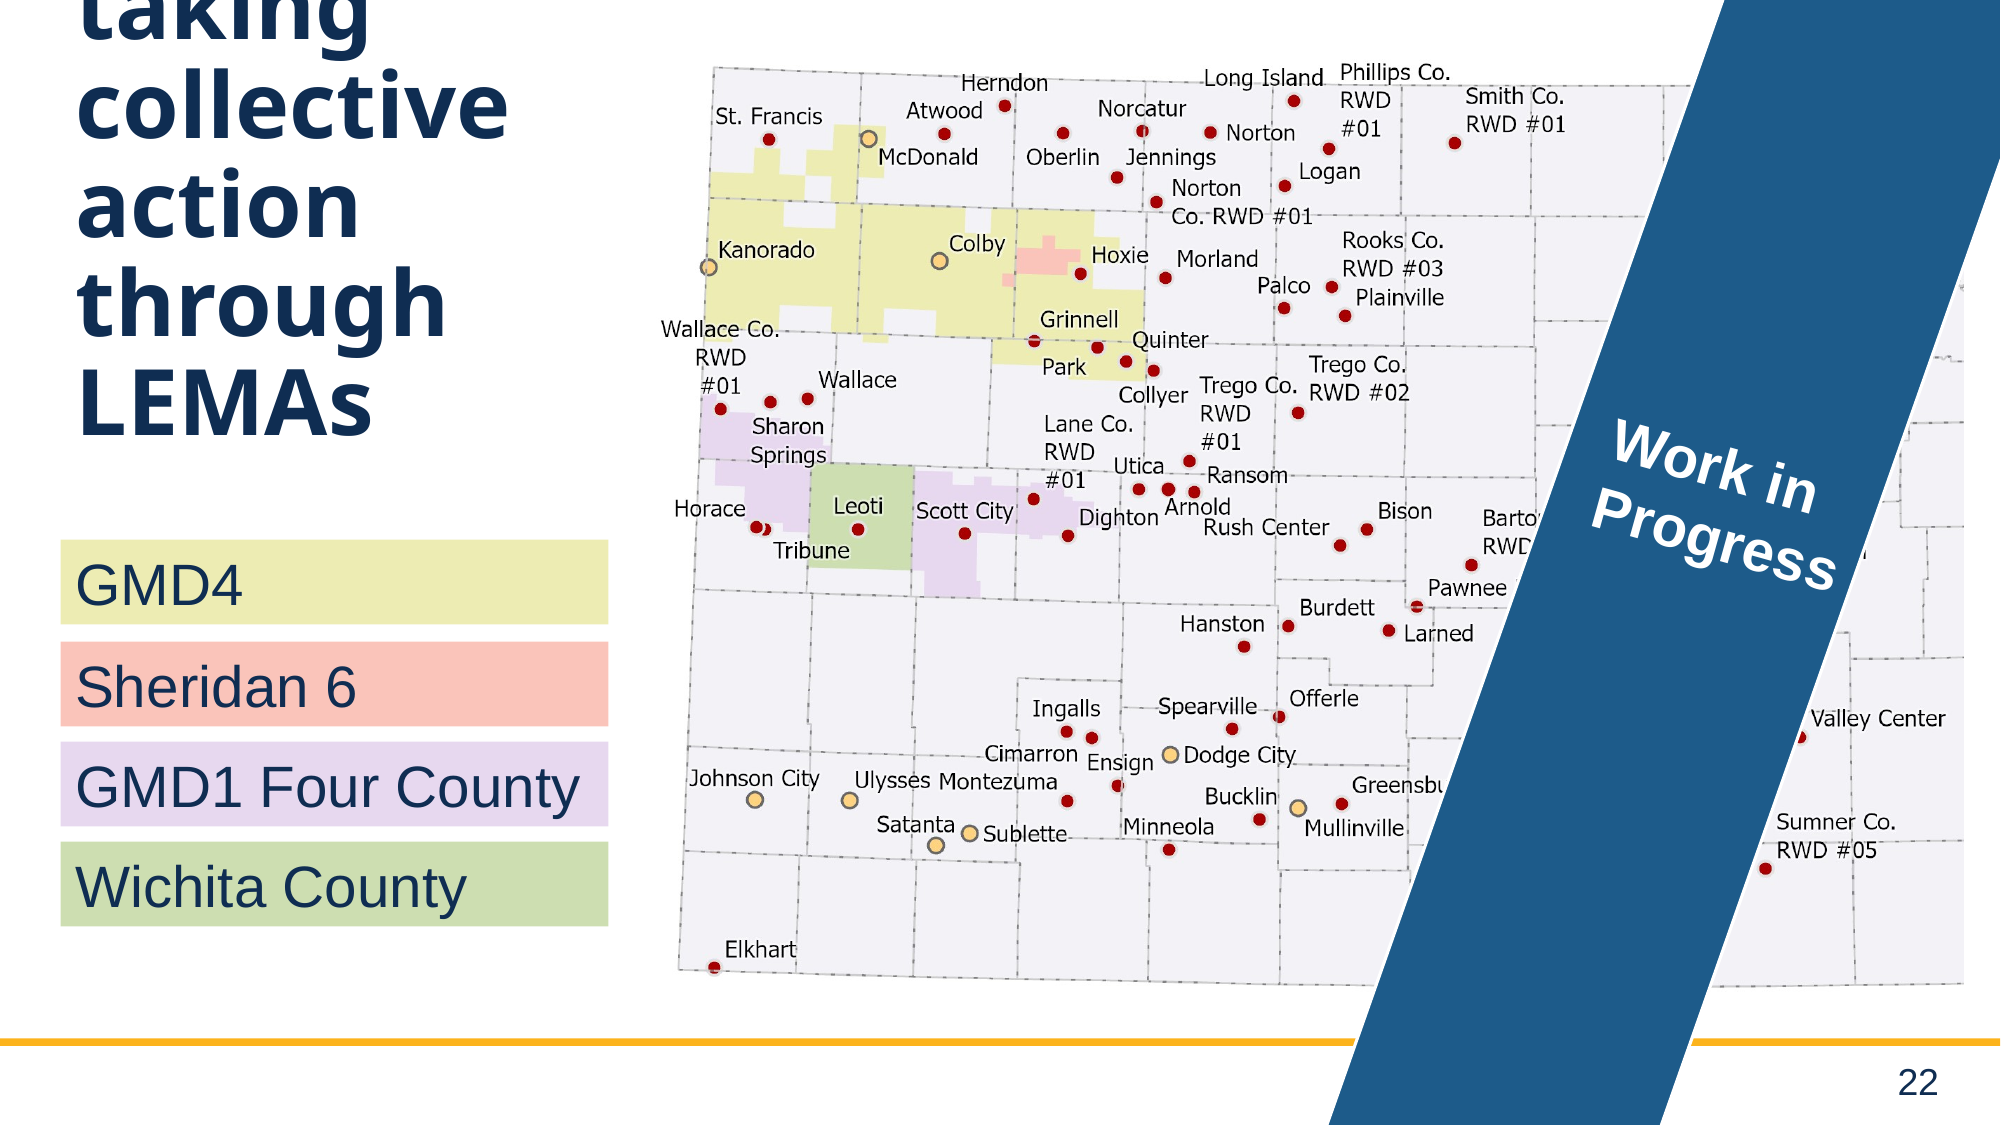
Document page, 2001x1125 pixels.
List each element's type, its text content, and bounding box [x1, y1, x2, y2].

text_box Sheridan 6 [60, 641, 609, 727]
text_box [1706, 0, 2000, 268]
text_box Wichita County [60, 841, 609, 927]
picture [638, 41, 1965, 997]
title Communities taking collective action through LEMAs [60, 200, 638, 463]
text_box GMD4 [60, 539, 609, 625]
text_box GMD1 Four County [60, 741, 609, 827]
text_box [1325, 997, 1709, 1125]
